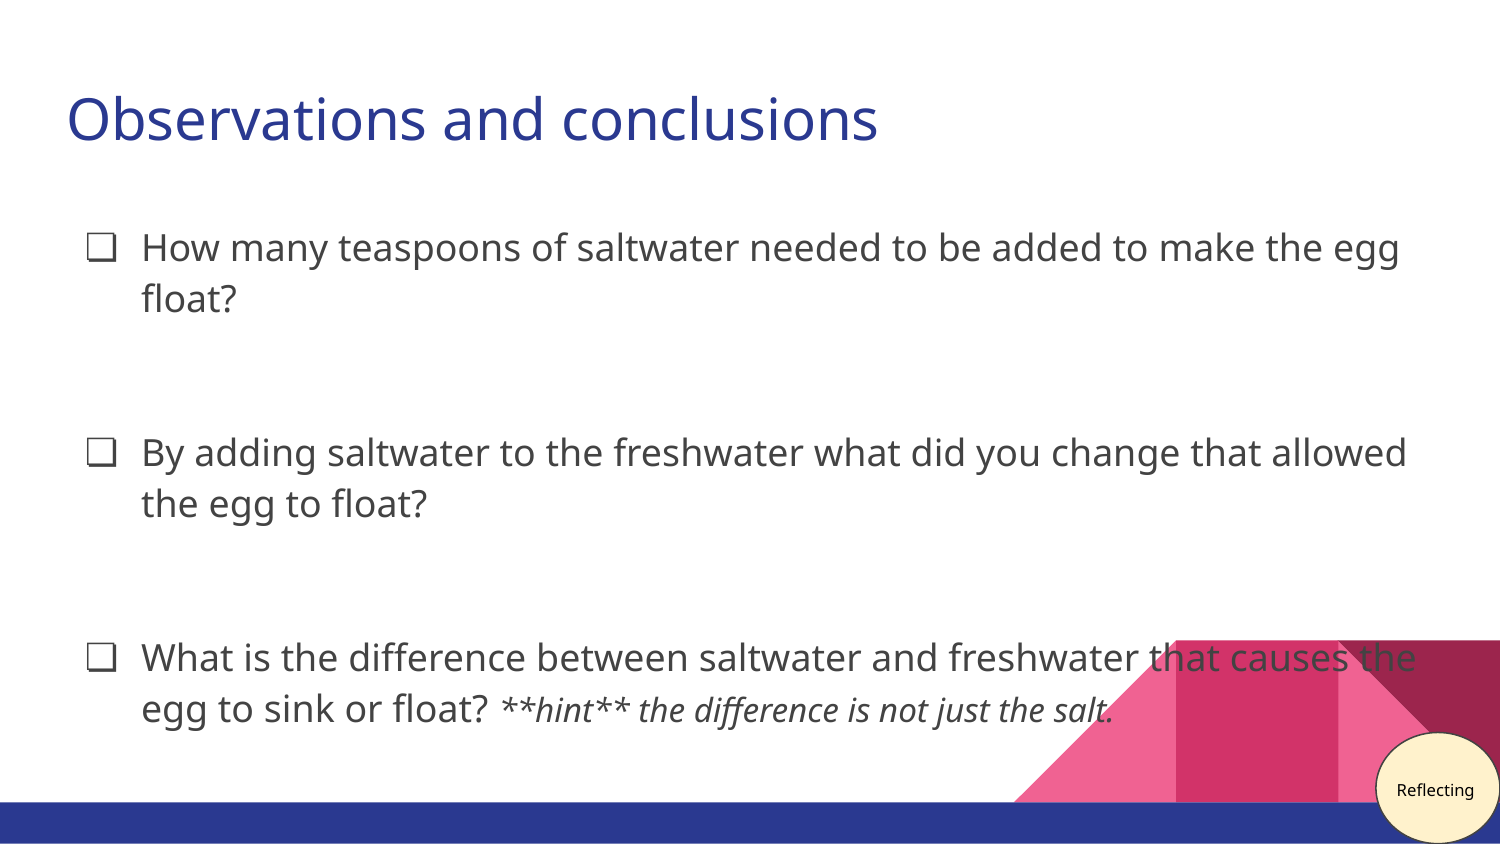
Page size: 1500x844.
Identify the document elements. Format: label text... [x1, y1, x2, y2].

text_box [1382, 732, 1494, 764]
title Observations and conclusions [51, 67, 1449, 167]
text_box Reflecting [1375, 764, 1500, 797]
list How many teaspoons of saltwater needed to be added to make the egg float? By adding saltwater to the freshwater what did you change that allowed the egg to float? What is the difference between saltwater and freshwater that causes the egg to sink or float? **hint** the difference is not just the salt. [51, 201, 1449, 750]
text_box [1376, 797, 1500, 844]
